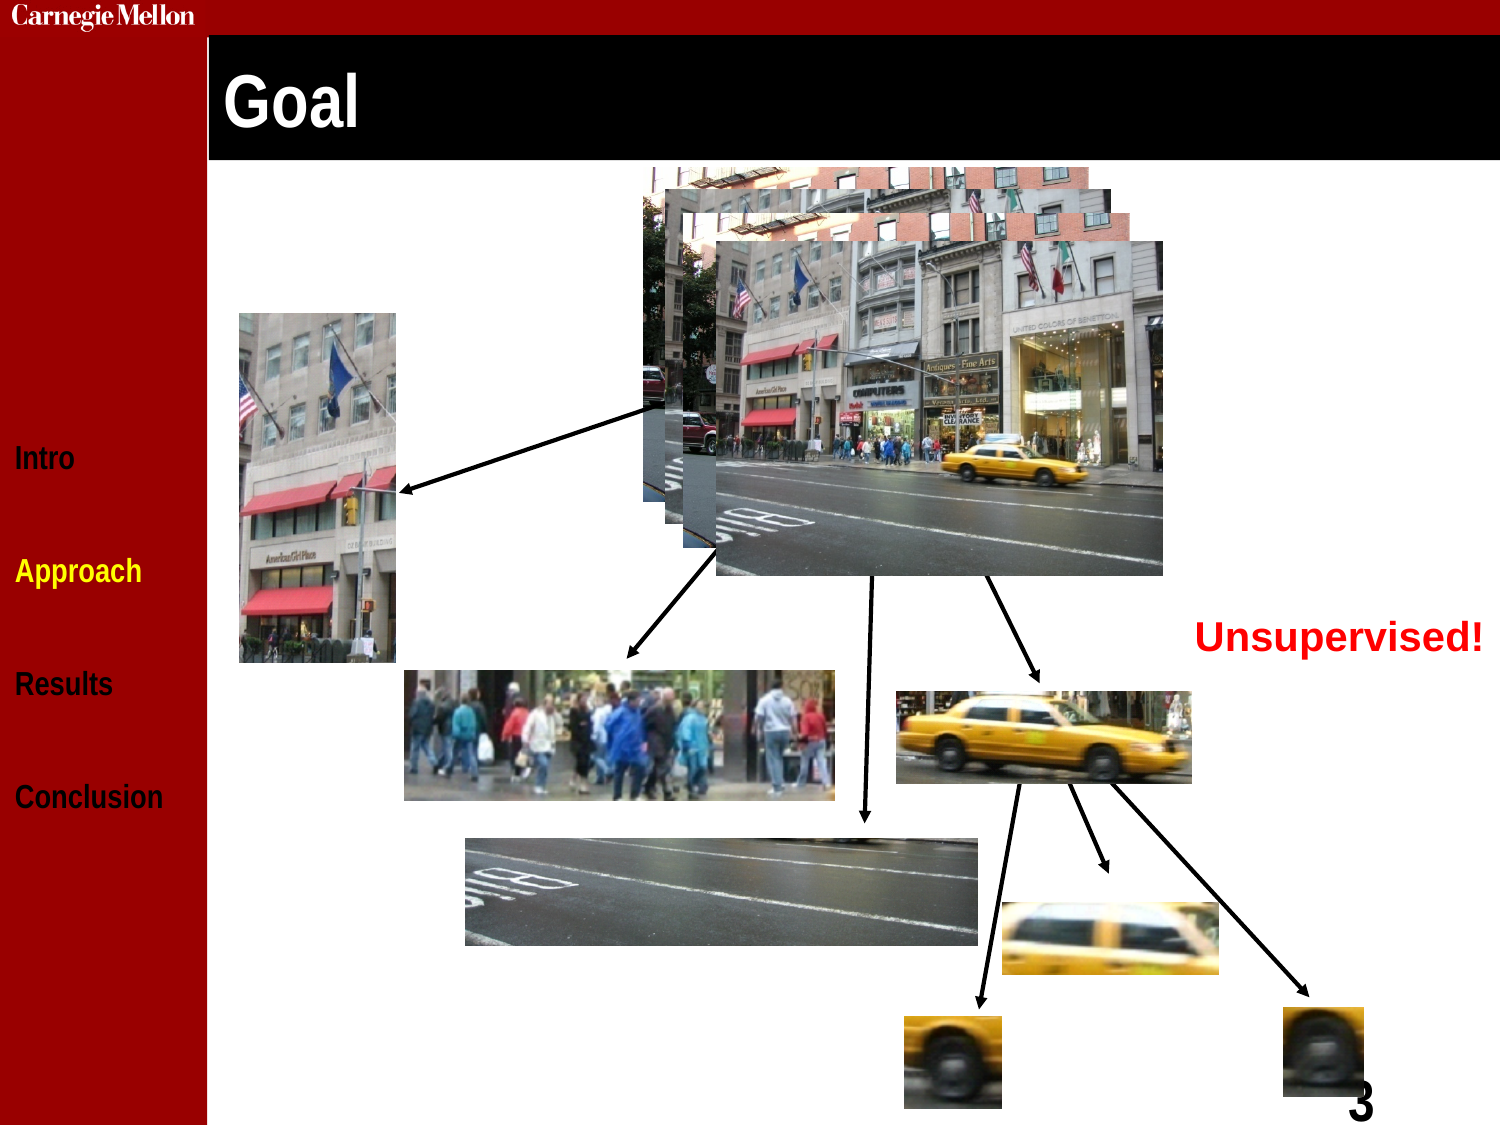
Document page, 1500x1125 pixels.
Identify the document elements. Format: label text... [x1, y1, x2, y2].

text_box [904, 1016, 1002, 1110]
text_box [465, 838, 978, 946]
text_box [858, 585, 872, 824]
picture [643, 167, 1163, 576]
text_box [626, 557, 711, 659]
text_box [1002, 902, 1219, 975]
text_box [239, 313, 396, 663]
text_box [1073, 792, 1110, 874]
text_box [975, 908, 997, 1010]
picture [0, 0, 206, 37]
text_box Intro Approach Results Conclusion [0, 202, 203, 823]
text_box [400, 411, 638, 495]
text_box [1283, 1006, 1364, 1097]
text_box Unsupervised! [1179, 602, 1500, 667]
title Goal [208, 34, 1500, 161]
text_box [991, 585, 1040, 684]
text_box [1119, 792, 1310, 998]
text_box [895, 691, 1192, 784]
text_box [404, 670, 835, 801]
